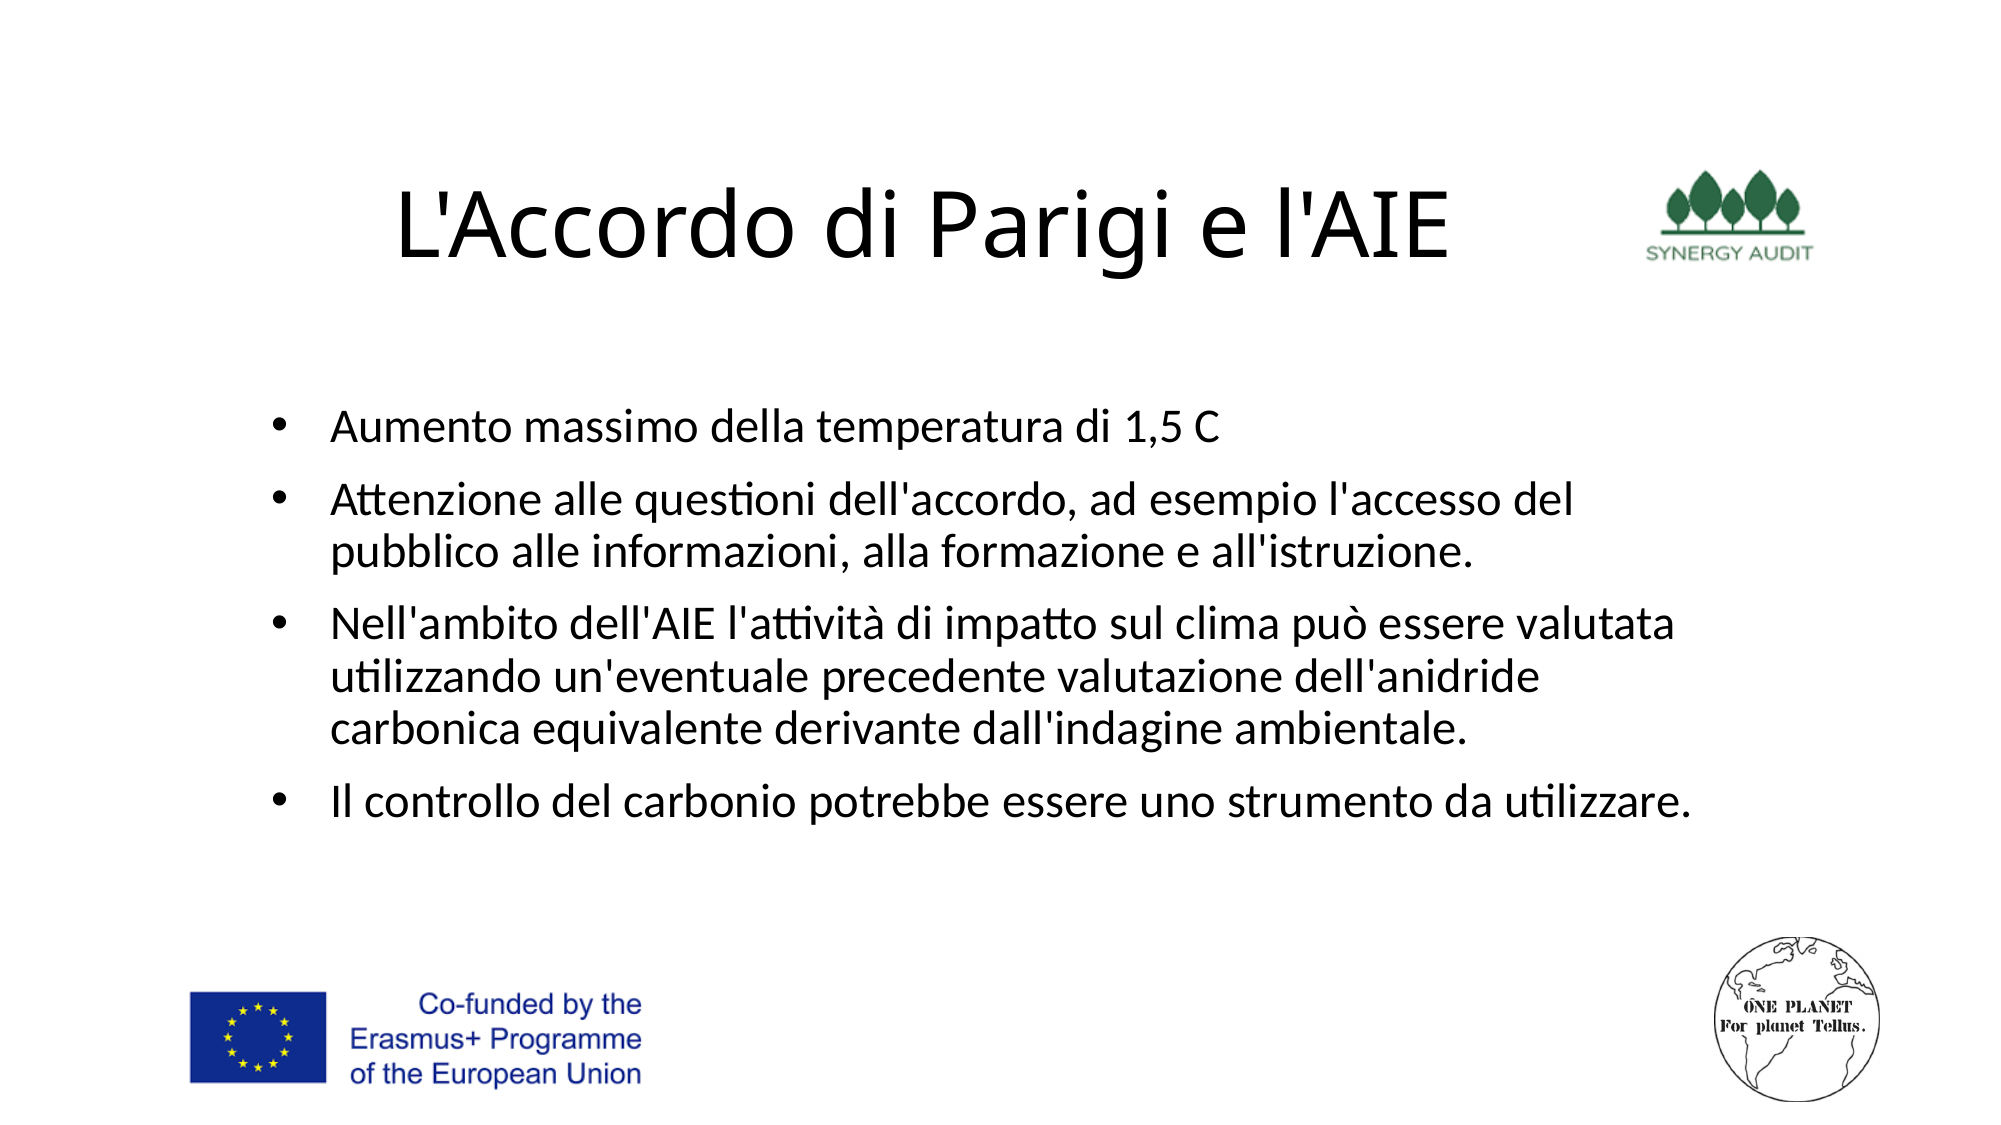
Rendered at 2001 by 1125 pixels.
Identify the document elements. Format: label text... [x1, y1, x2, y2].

title L'Accordo di Parigi e l'AIE [256, 143, 1552, 286]
picture [137, 941, 665, 1110]
picture [1552, 74, 1915, 380]
picture [1714, 937, 1880, 1102]
subtitle Aumento massimo della temperatura di 1,5 C Attenzione alle questioni dell'accordo, ad esempio l'accesso del pubblico alle informazioni, alla formazione e all'istruzione. Nell'ambito dell'AIE l'attività di impatto sul clima può essere valutata utilizzando un'eventuale precedente valutazione dell'anidride carbonica equivalente derivante dall'indagine ambientale. Il controllo del carbonio potrebbe essere uno strumento da utilizzare. [256, 393, 1745, 843]
